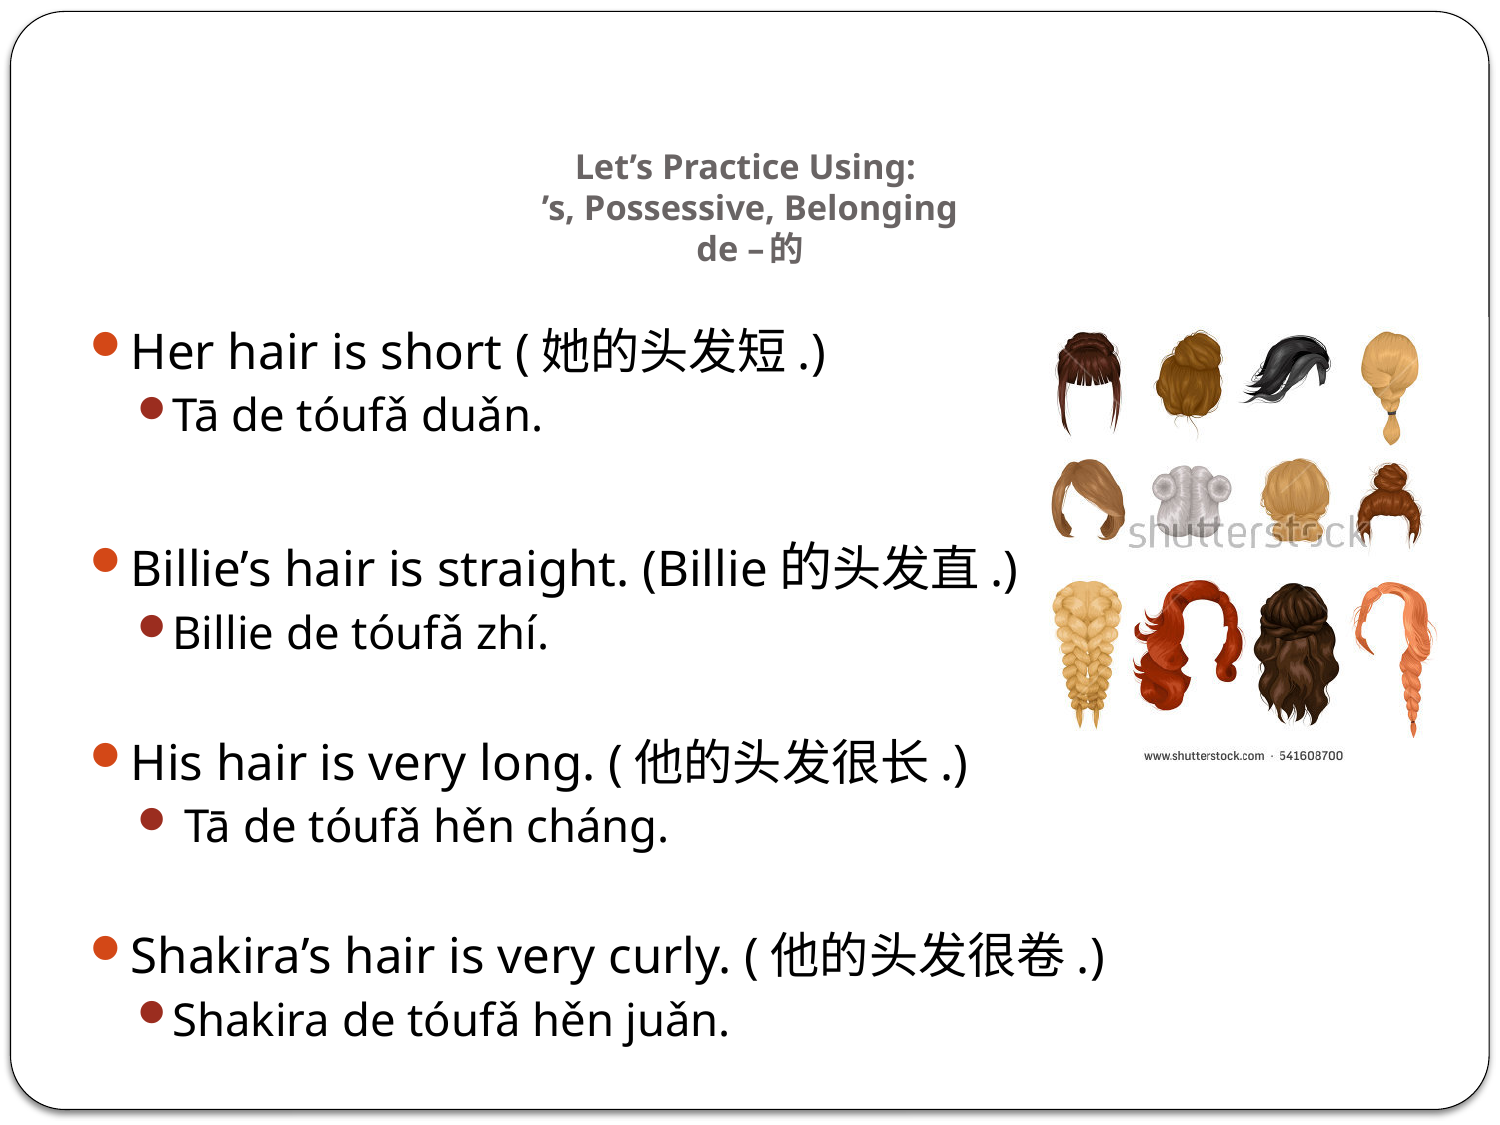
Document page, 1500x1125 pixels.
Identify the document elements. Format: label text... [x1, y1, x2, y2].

list Her hair is short (她的头发短.) Tā de tóufǎ duǎn. Billie’s hair is straight. (Billie的头发直.) Billie de tóufǎ zhí. His hair is very long. (他的头发很长.) Tā de tóufǎ hěn cháng. Shakira’s hair is very curly. (他的头发很卷.) Shakira de tóufǎ hěn juǎn. [75, 312, 1425, 1055]
picture [1024, 309, 1463, 768]
title Let’s Practice Using: ’s, Possessive, Belonging de –的 [75, 137, 1425, 312]
